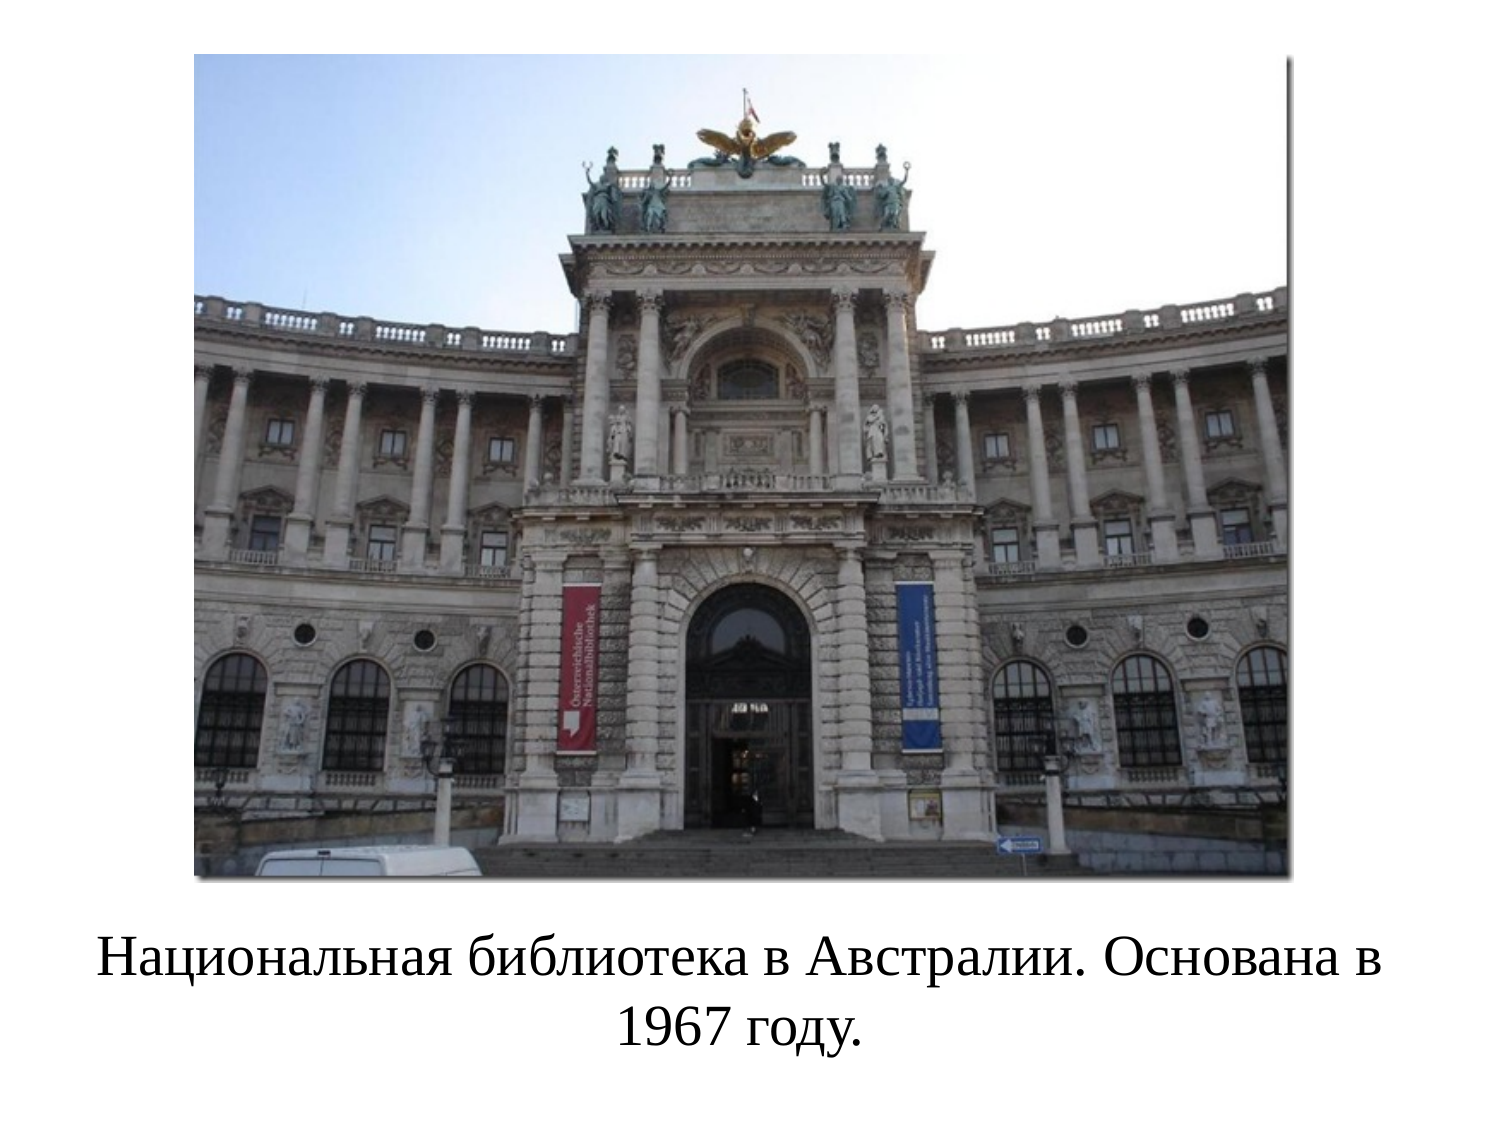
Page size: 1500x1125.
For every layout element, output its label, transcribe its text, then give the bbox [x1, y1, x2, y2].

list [194, 54, 1294, 883]
title Национальная библиотека в Австралии. Основана в 1967 году. [64, 893, 1415, 1081]
